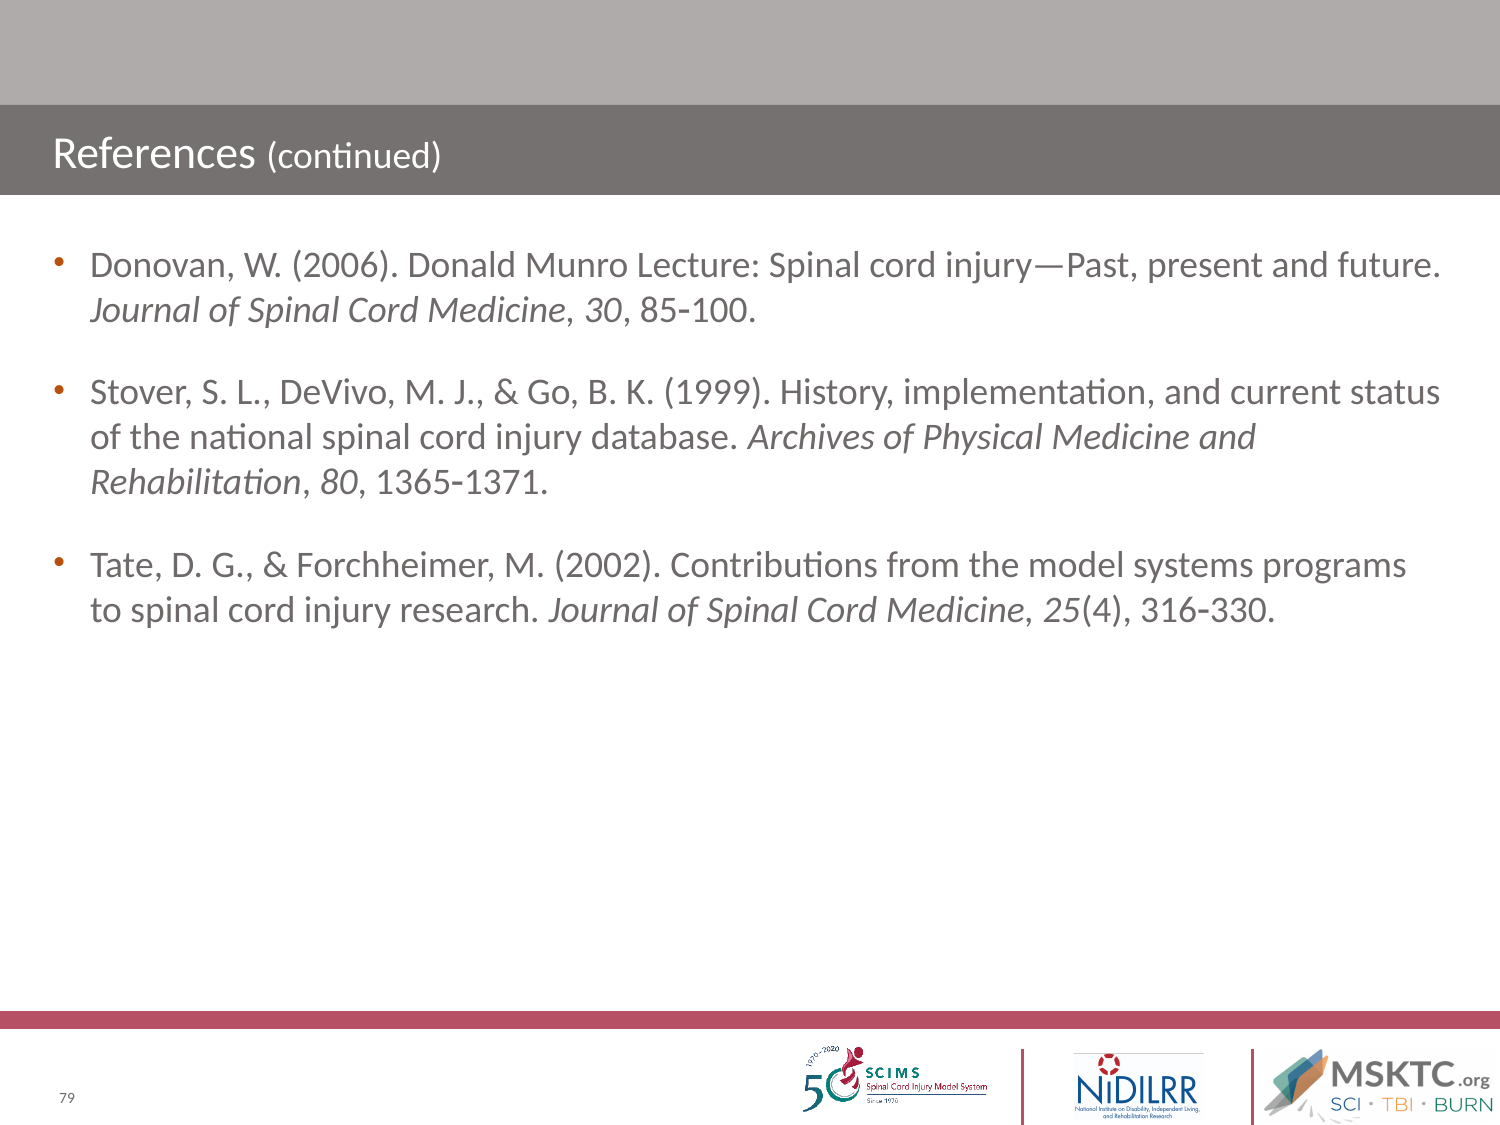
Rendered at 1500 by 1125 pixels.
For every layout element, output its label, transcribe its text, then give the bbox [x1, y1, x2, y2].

slide_number 79 [56, 1088, 76, 1107]
picture [1264, 1049, 1495, 1124]
picture [1073, 1052, 1204, 1121]
title References (continued) [0, 104, 1500, 195]
picture [798, 1036, 1011, 1125]
list Donovan, W. (2006). Donald Munro Lecture: Spinal cord injury—Past, present and future. Journal of Spinal Cord Medicine, 30, 85100. Stover, S. L., DeVivo, M. J., & Go, B. K. (1999). History, implementation, and current status of the national spinal cord injury database. Archives of Physical Medicine and Rehabilitation, 80, 13651371. Tate, D. G., & Forchheimer, M. (2002). Contributions from the model systems programs to spinal cord injury research. Journal of Spinal Cord Medicine, 25(4), 316330. [0, 217, 1500, 1034]
